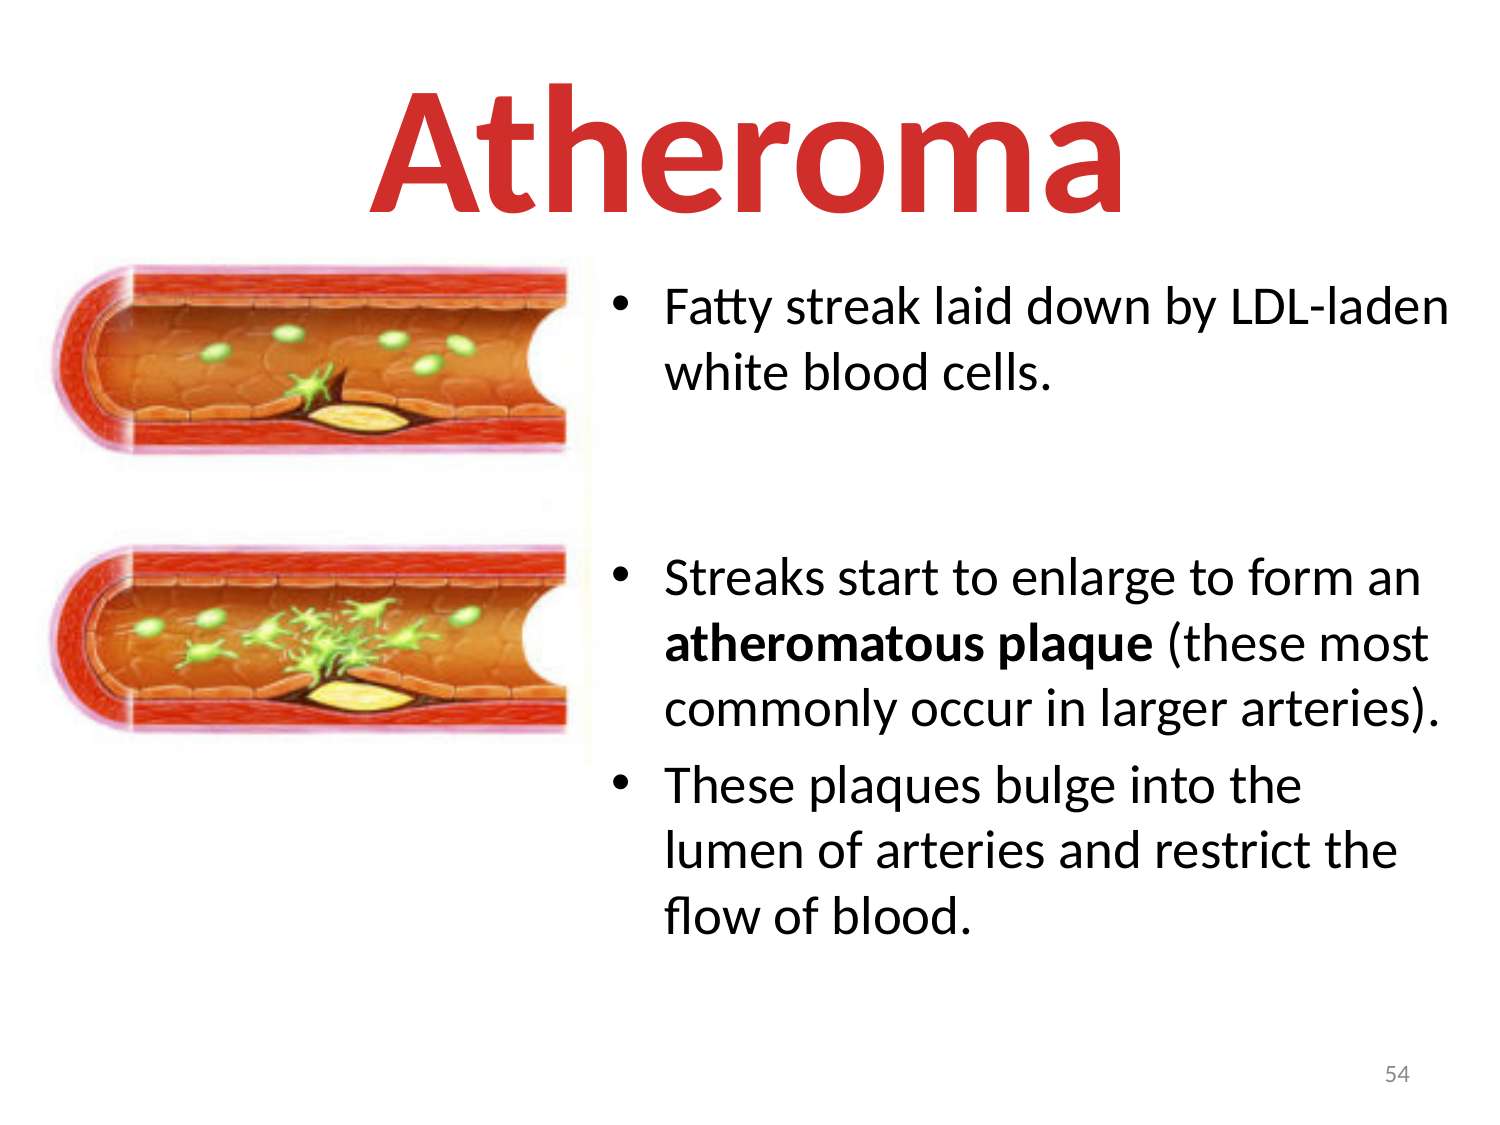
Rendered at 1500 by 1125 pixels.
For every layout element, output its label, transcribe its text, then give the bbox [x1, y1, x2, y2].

title Atheroma [75, 45, 1425, 233]
slide_number 54 [1074, 1042, 1425, 1103]
list Fatty streak laid down by LDL-laden white blood cells. Streaks start to enlarge to form an atheromatous plaque (these most commonly occur in larger arteries). These plaques bulge into the lumen of arteries and restrict the flow of blood. [596, 262, 1471, 1005]
picture [17, 255, 614, 764]
